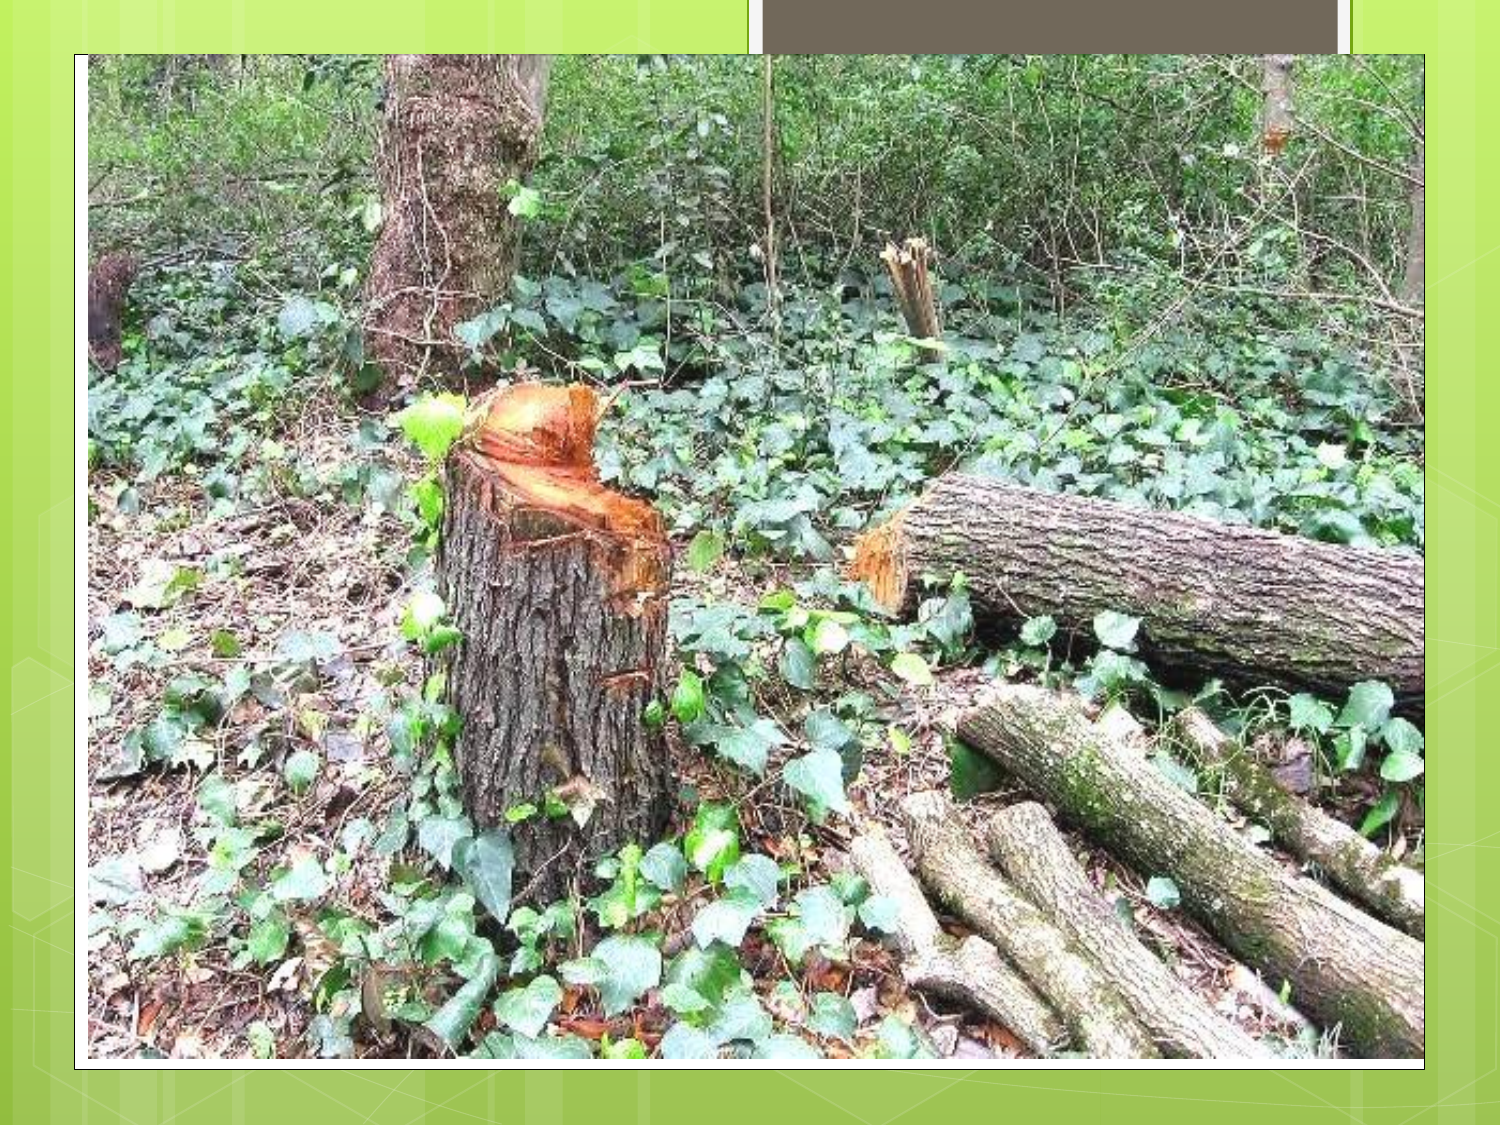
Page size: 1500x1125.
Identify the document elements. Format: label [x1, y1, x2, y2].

picture [88, 54, 1424, 1059]
